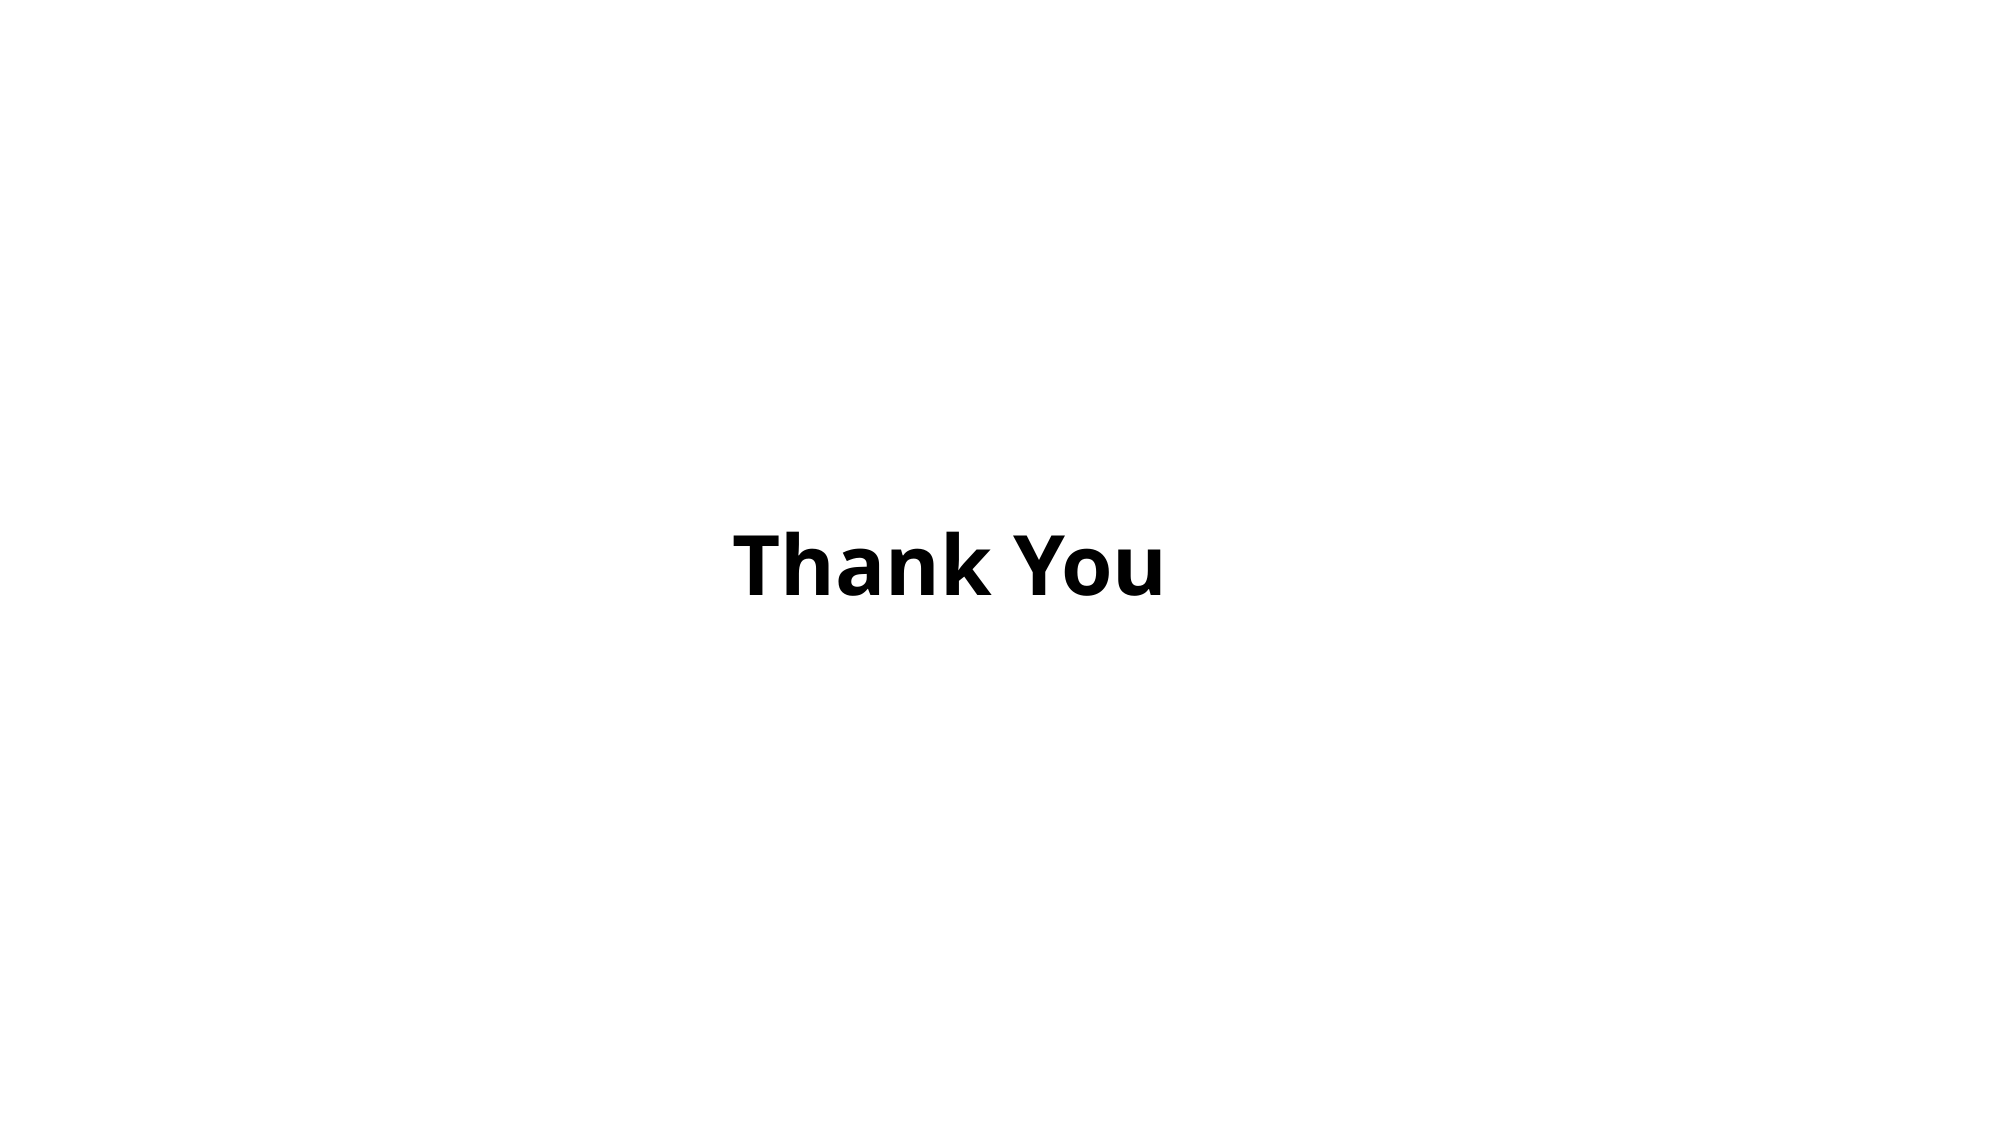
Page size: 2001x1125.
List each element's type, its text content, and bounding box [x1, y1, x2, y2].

text_box Thank You [614, 504, 1287, 620]
